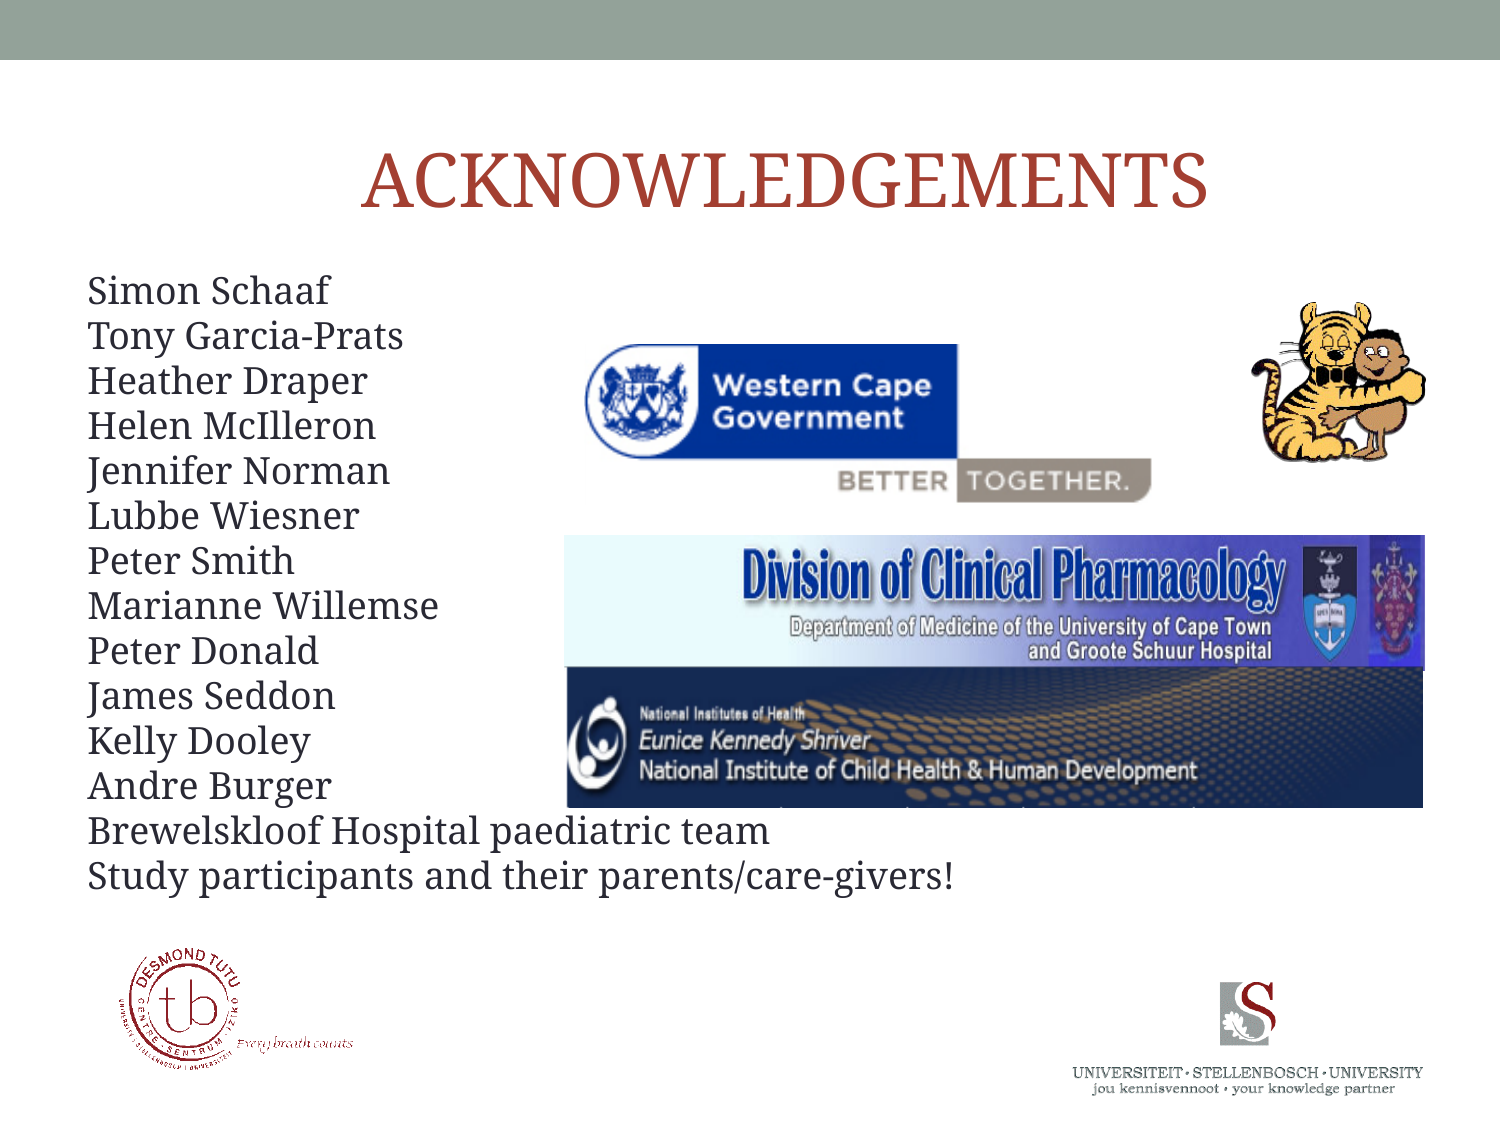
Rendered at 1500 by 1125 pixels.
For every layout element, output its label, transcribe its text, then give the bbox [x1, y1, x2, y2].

picture [1250, 302, 1426, 464]
text_box ACKNOWLEDGEMENTS Simon Schaaf Tony Garcia-Prats Heather Draper Helen McIlleron Jennifer Norman Lubbe Wiesner Peter Smith Marianne Willemse Peter Donald James Seddon Kelly Dooley Andre Burger Brewelskloof Hospital paediatric team Study participants and their parents/care-givers! [72, 124, 1500, 905]
picture [564, 534, 1426, 809]
picture [583, 343, 1160, 505]
picture [118, 948, 354, 1070]
picture [1072, 982, 1424, 1096]
